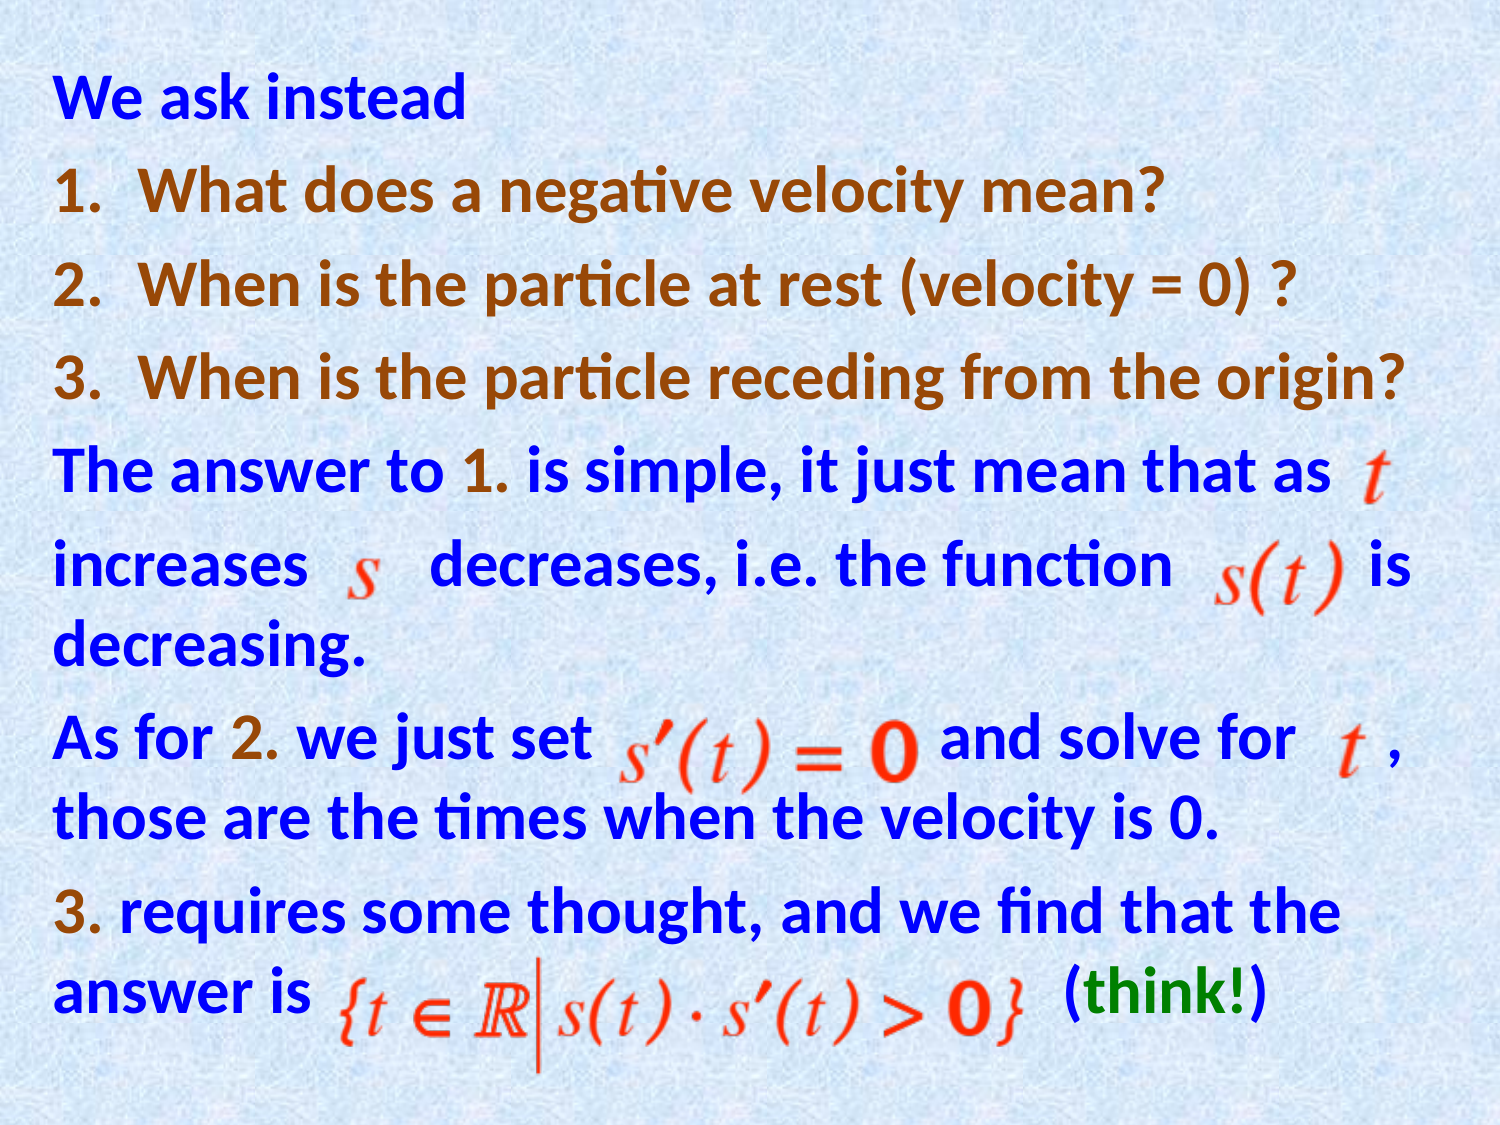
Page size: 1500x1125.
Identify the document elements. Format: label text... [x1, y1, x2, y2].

list We ask instead What does a negative velocity mean? When is the particle at rest (velocity = 0) ? When is the particle receding from the origin? The answer to 1. is simple, it just mean that as increases decreases, i.e. the function is decreasing. As for 2. we just set and solve for , those are the times when the velocity is 0. 3. requires some thought, and we find that the answer is (think!) [37, 44, 1463, 1088]
picture [0, 0, 1500, 1125]
